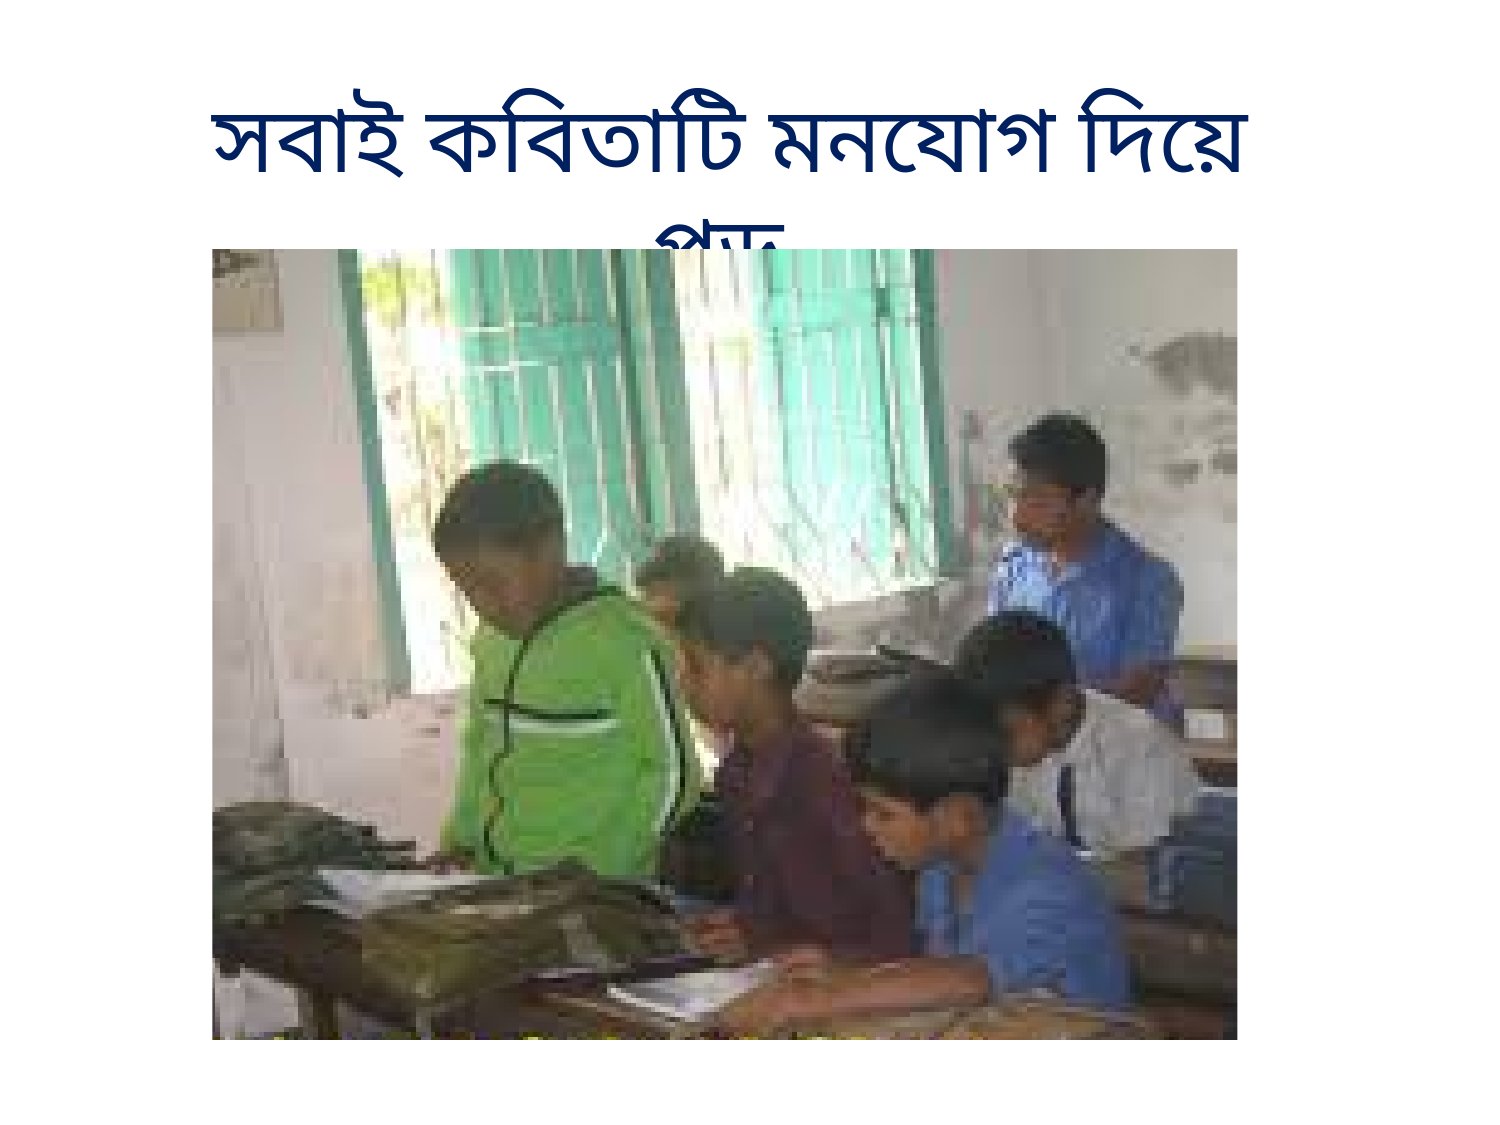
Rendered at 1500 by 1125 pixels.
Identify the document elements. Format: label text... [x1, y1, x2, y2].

text_box সবাই কবিতাটি মনযোগ দিয়ে পড় [99, 73, 1338, 309]
picture [212, 249, 1238, 1040]
